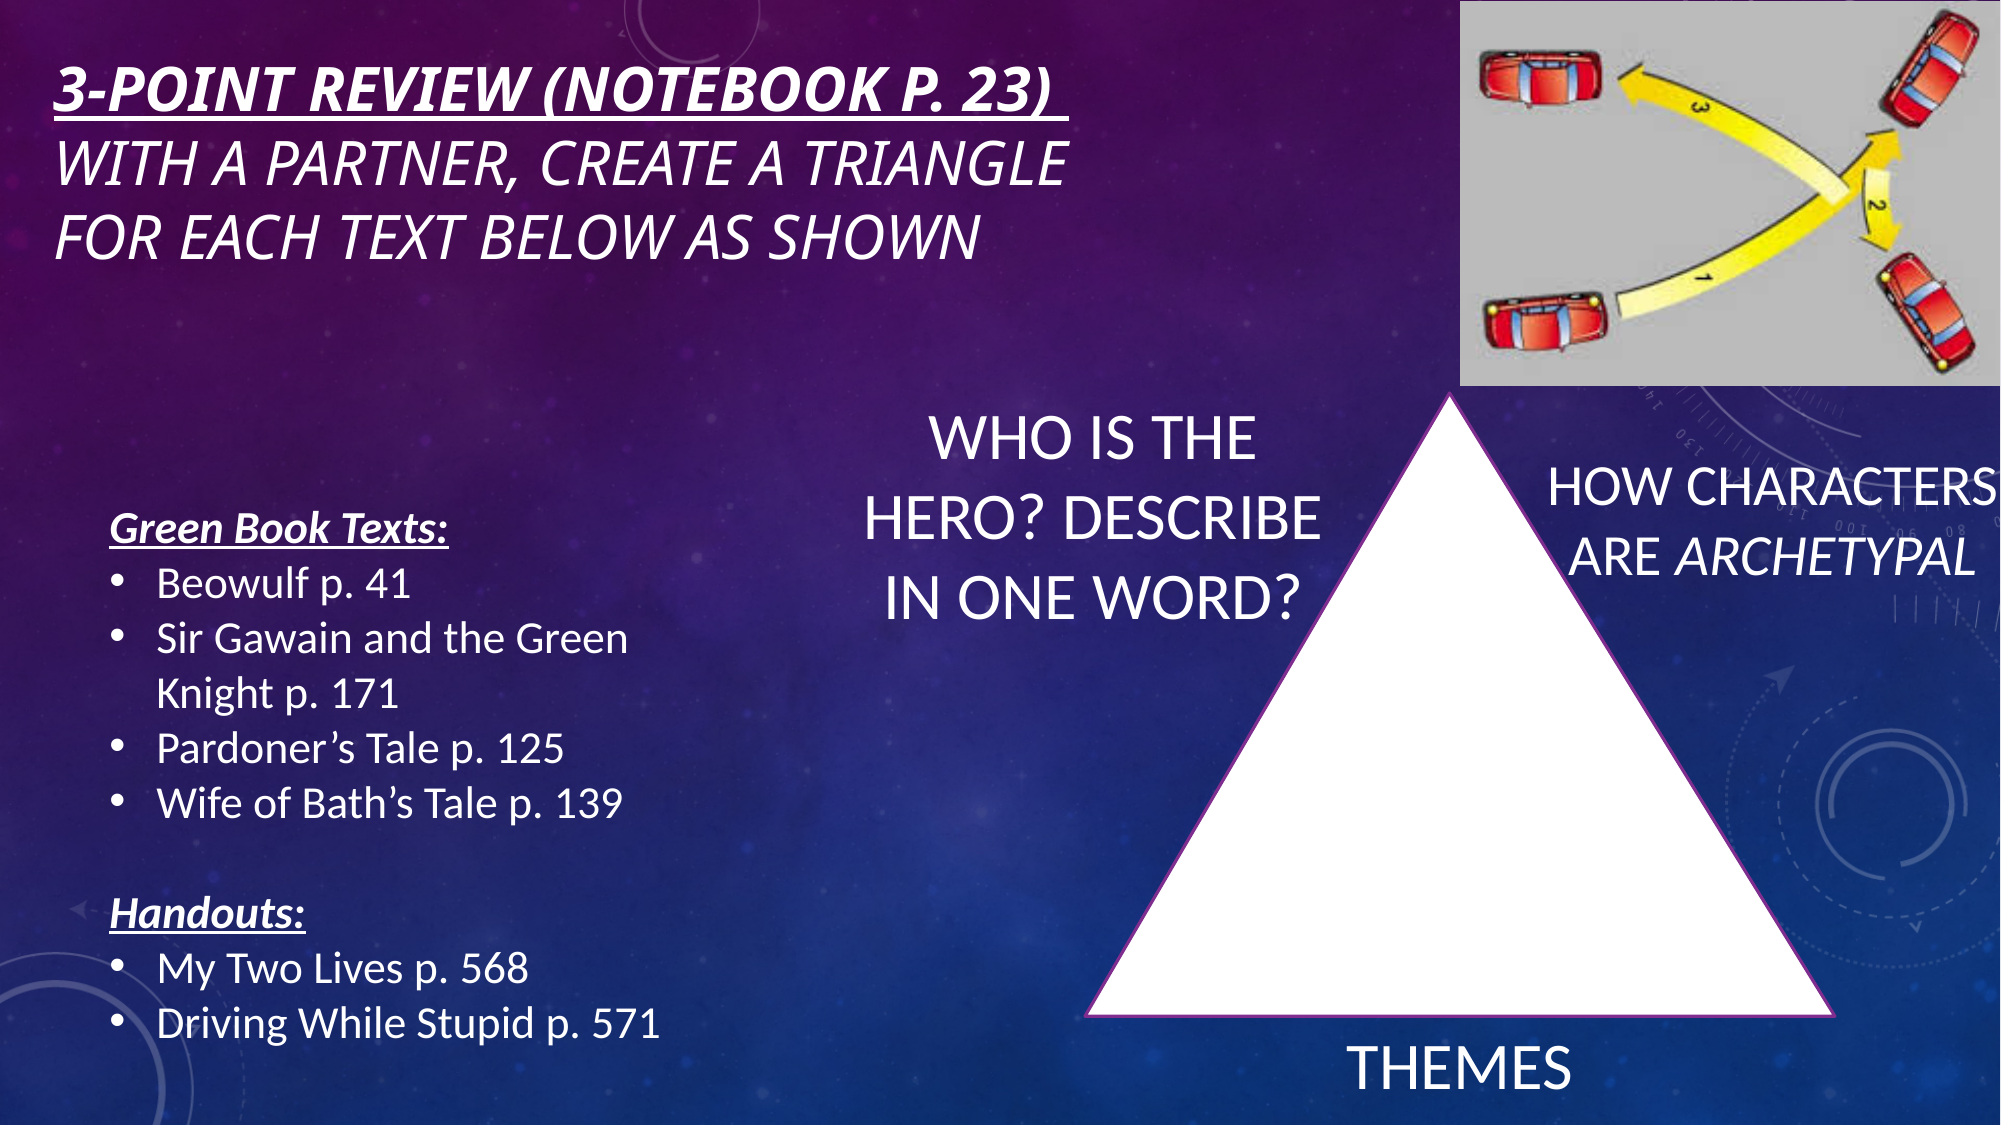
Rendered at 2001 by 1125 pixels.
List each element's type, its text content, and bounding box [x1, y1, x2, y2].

picture [0, 0, 2001, 1125]
text_box THEMES [1203, 1015, 1716, 1111]
text_box Green Book Texts: Beowulf p. 41 Sir Gawain and the Green Knight p. 171 Pardoner’s Tale p. 125 Wife of Bath’s Tale p. 139 Handouts: My Two Lives p. 568 Driving While Stupid p. 571 [94, 490, 680, 1055]
text_box WHO IS THE HERO? DESCRIBE IN ONE WORD? [814, 385, 1373, 640]
text_box HOW CHARACTERS ARE ARCHETYPAL [1481, 439, 2000, 595]
title 3-point review (notebook p. 23) with a partner, create a triangle for each text below as shown [38, 41, 1417, 281]
text_box [1083, 391, 1837, 1018]
